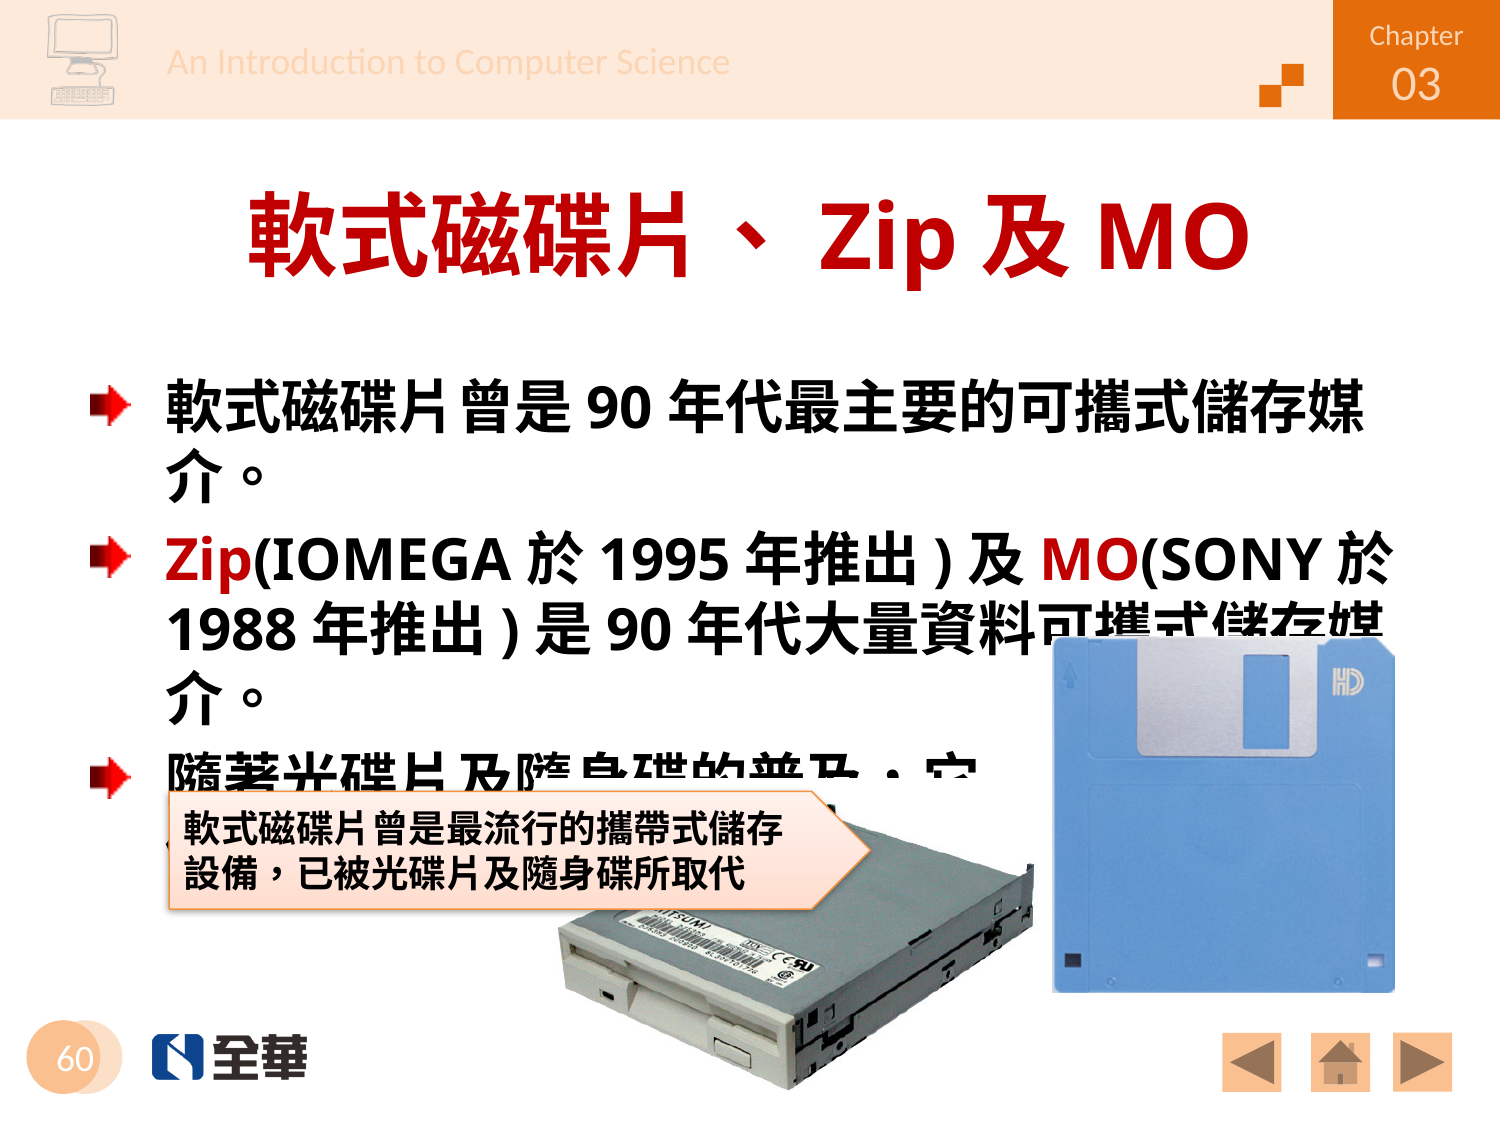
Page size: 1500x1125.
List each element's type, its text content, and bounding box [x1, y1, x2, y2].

picture [90, 757, 131, 799]
picture [534, 636, 1395, 1099]
title 軟式磁碟片、Zip及MO [75, 138, 1425, 327]
picture [90, 385, 131, 426]
picture [152, 1034, 307, 1080]
picture [90, 536, 131, 578]
list 軟式磁碟片曾是90年代最主要的可攜式儲存媒介。 Zip(IOMEGA於1995年推出)及MO(SONY於1988年推出)是90年代大量資料可攜式儲存媒介。 隨著光碟片及隨身碟的普及，它 們的功能已漸被取代。 [75, 363, 1425, 1005]
text_box 軟式磁碟片曾是最流行的攜帶式儲存 設備，已被光碟片及隨身碟所取代 [168, 790, 529, 910]
picture [47, 14, 118, 106]
